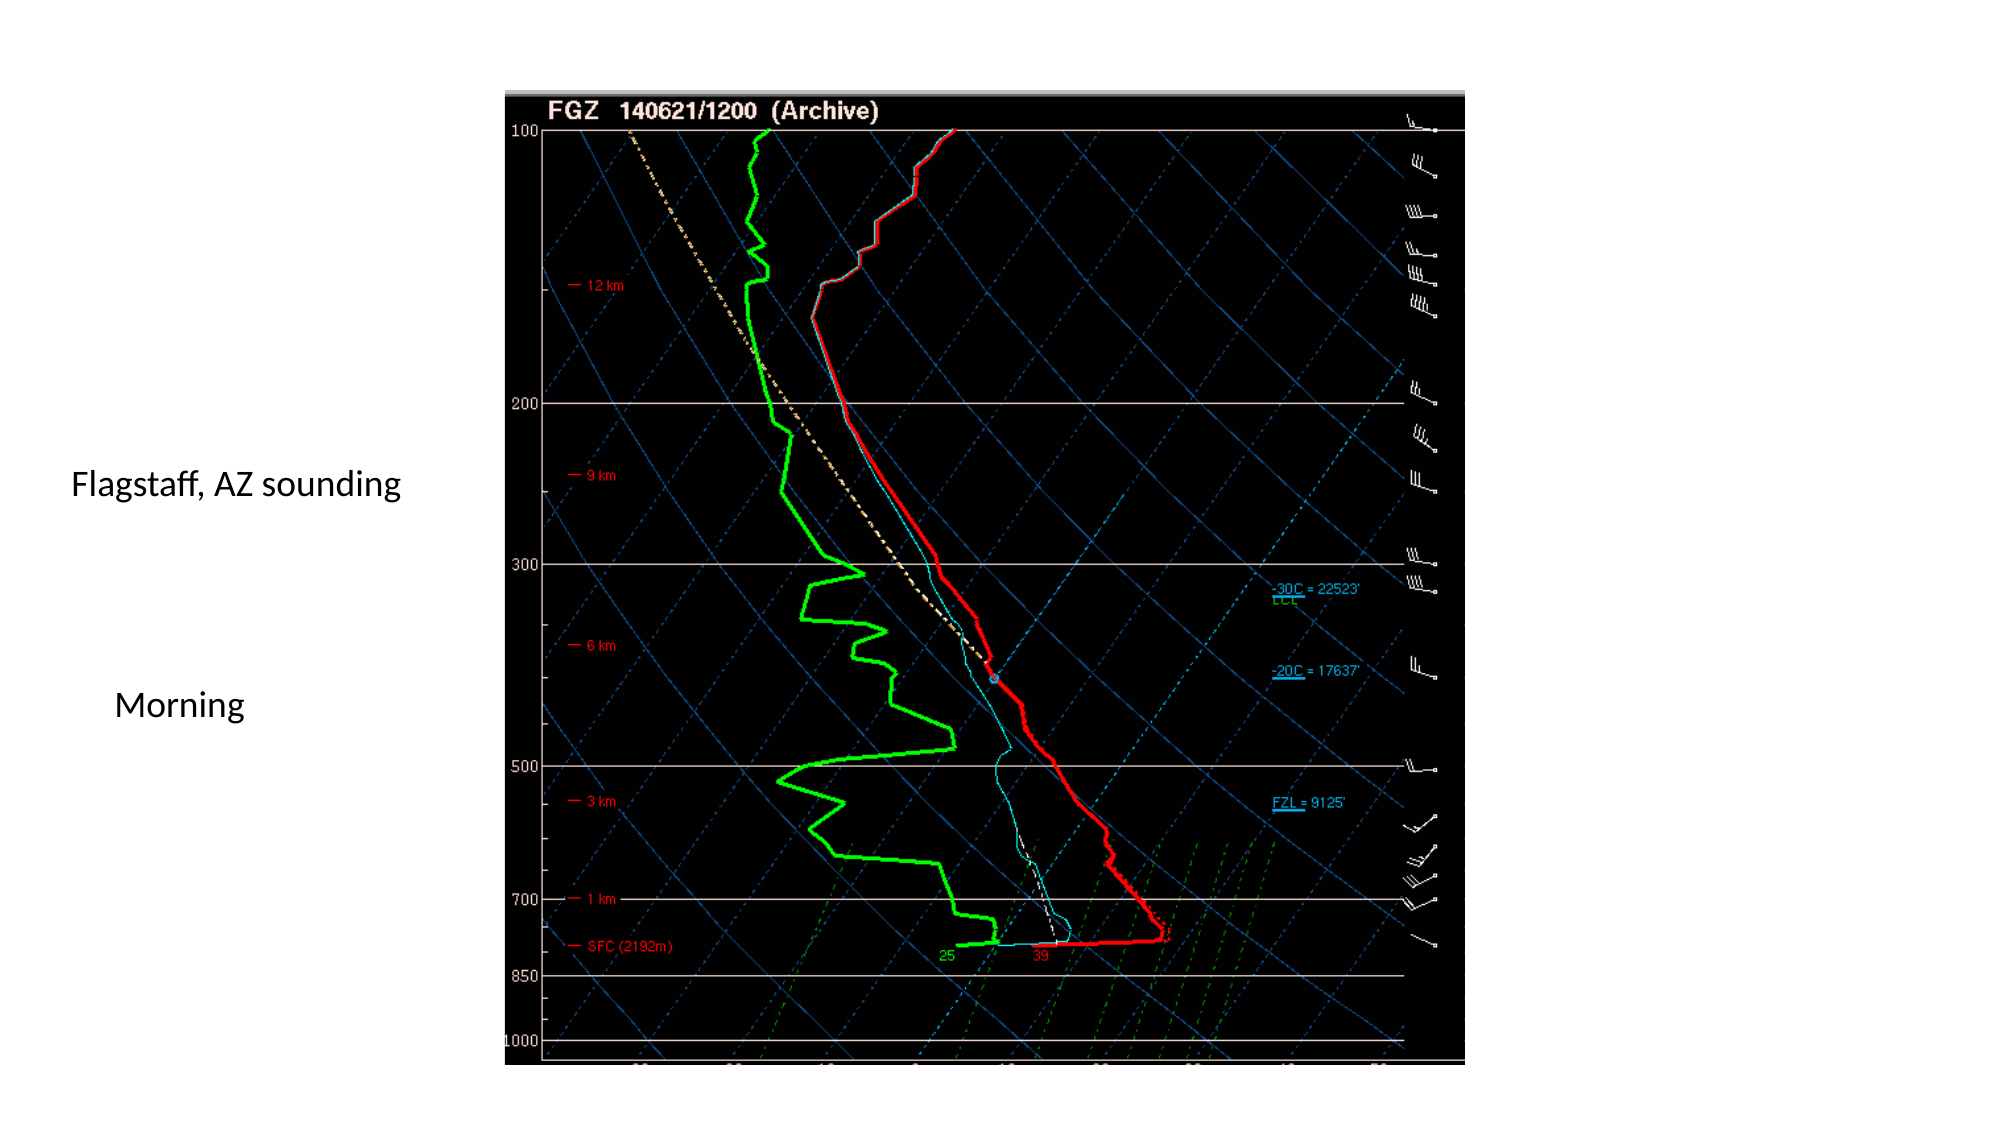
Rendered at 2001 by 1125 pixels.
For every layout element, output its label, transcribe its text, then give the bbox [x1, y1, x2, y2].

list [504, 89, 1465, 1065]
text_box Flagstaff, AZ sounding [56, 451, 417, 512]
text_box Morning [99, 672, 260, 733]
